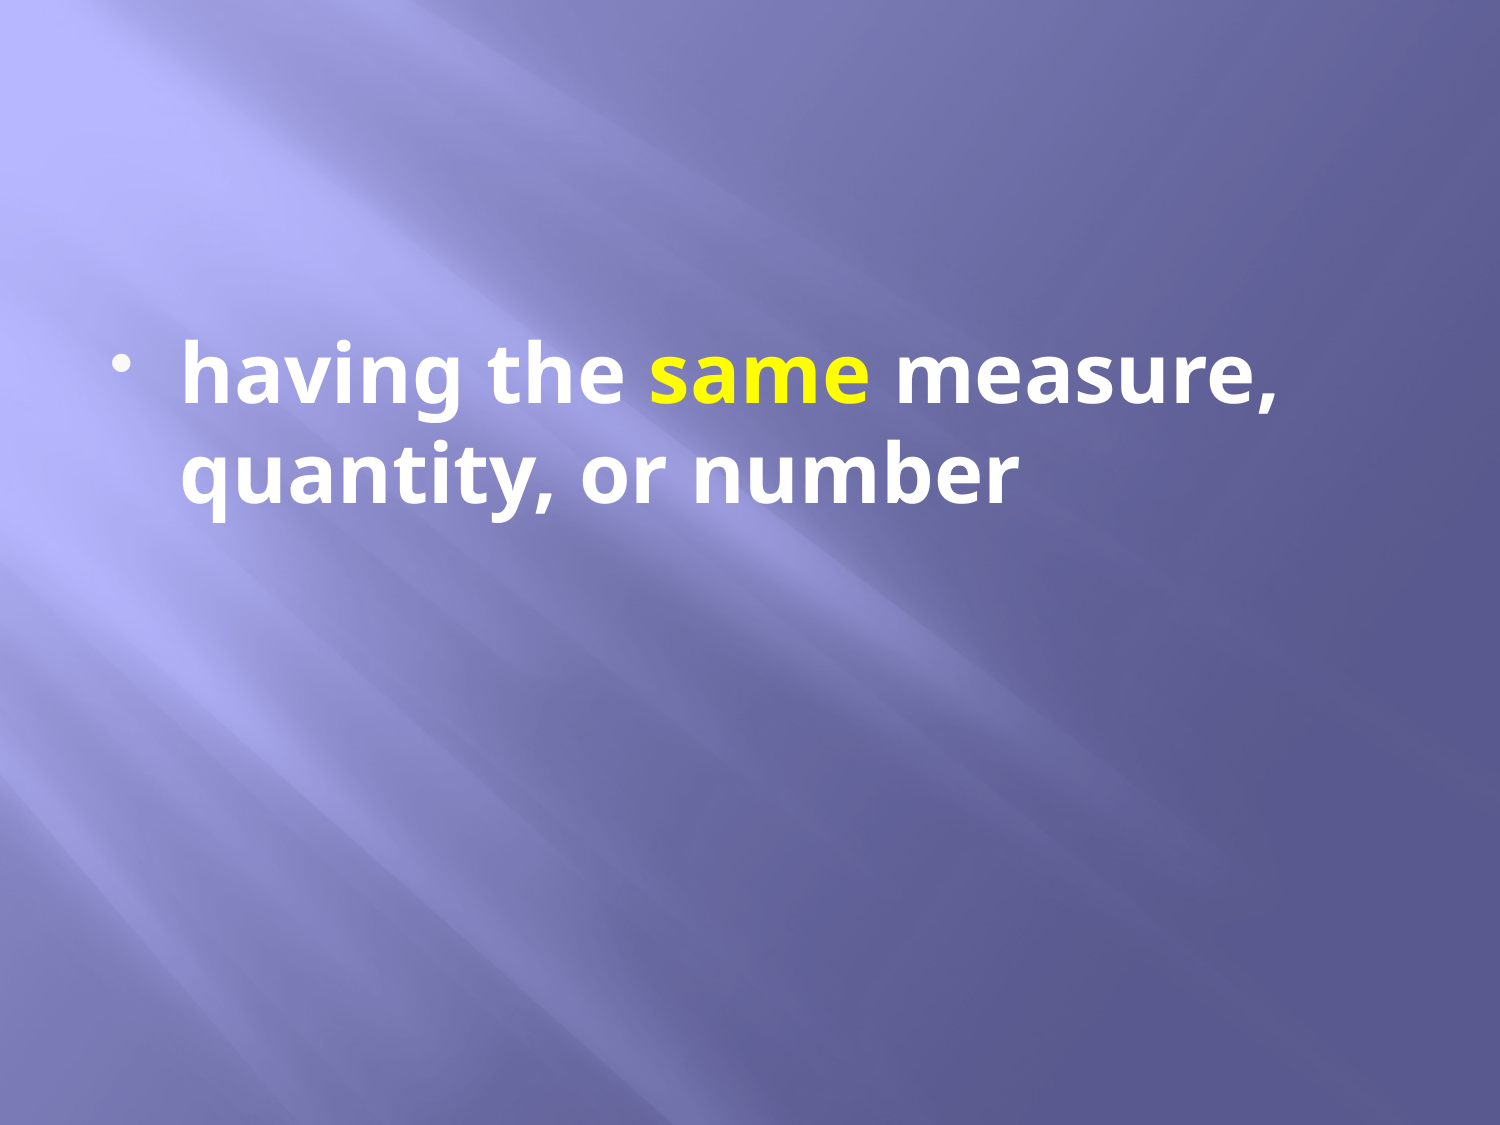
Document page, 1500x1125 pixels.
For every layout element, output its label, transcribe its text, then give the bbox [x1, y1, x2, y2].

list having the same measure, quantity, or number [75, 312, 1425, 1035]
